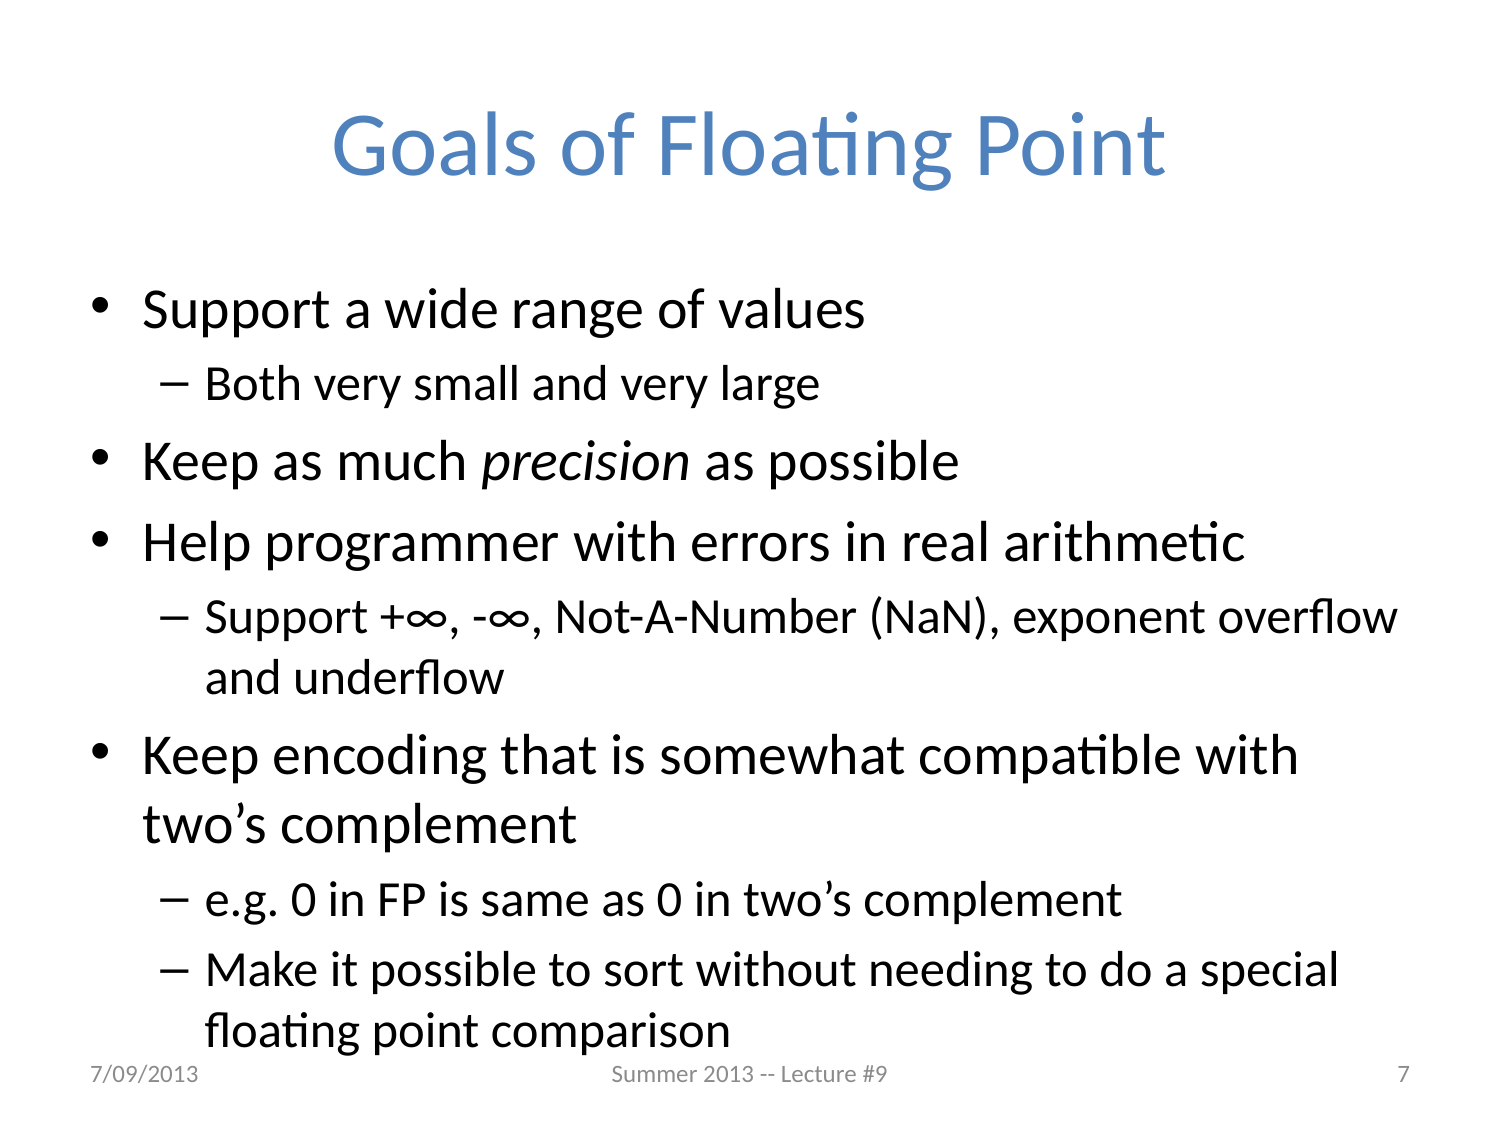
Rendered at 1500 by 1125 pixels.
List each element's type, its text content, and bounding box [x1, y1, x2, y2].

slide_number 7 [1074, 1042, 1425, 1103]
footer Summer 2013 -- Lecture #9 [512, 1042, 988, 1103]
title Goals of Floating Point [75, 45, 1425, 233]
list Support a wide range of values Both very small and very large Keep as much precision as possible Help programmer with errors in real arithmetic Support +∞, -∞, Not-A-Number (NaN), exponent overflow and underflow Keep encoding that is somewhat compatible with two’s complement e.g. 0 in FP is same as 0 in two’s complement Make it possible to sort without needing to do a special floating point comparison [75, 262, 1425, 1073]
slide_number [75, 1042, 425, 1103]
